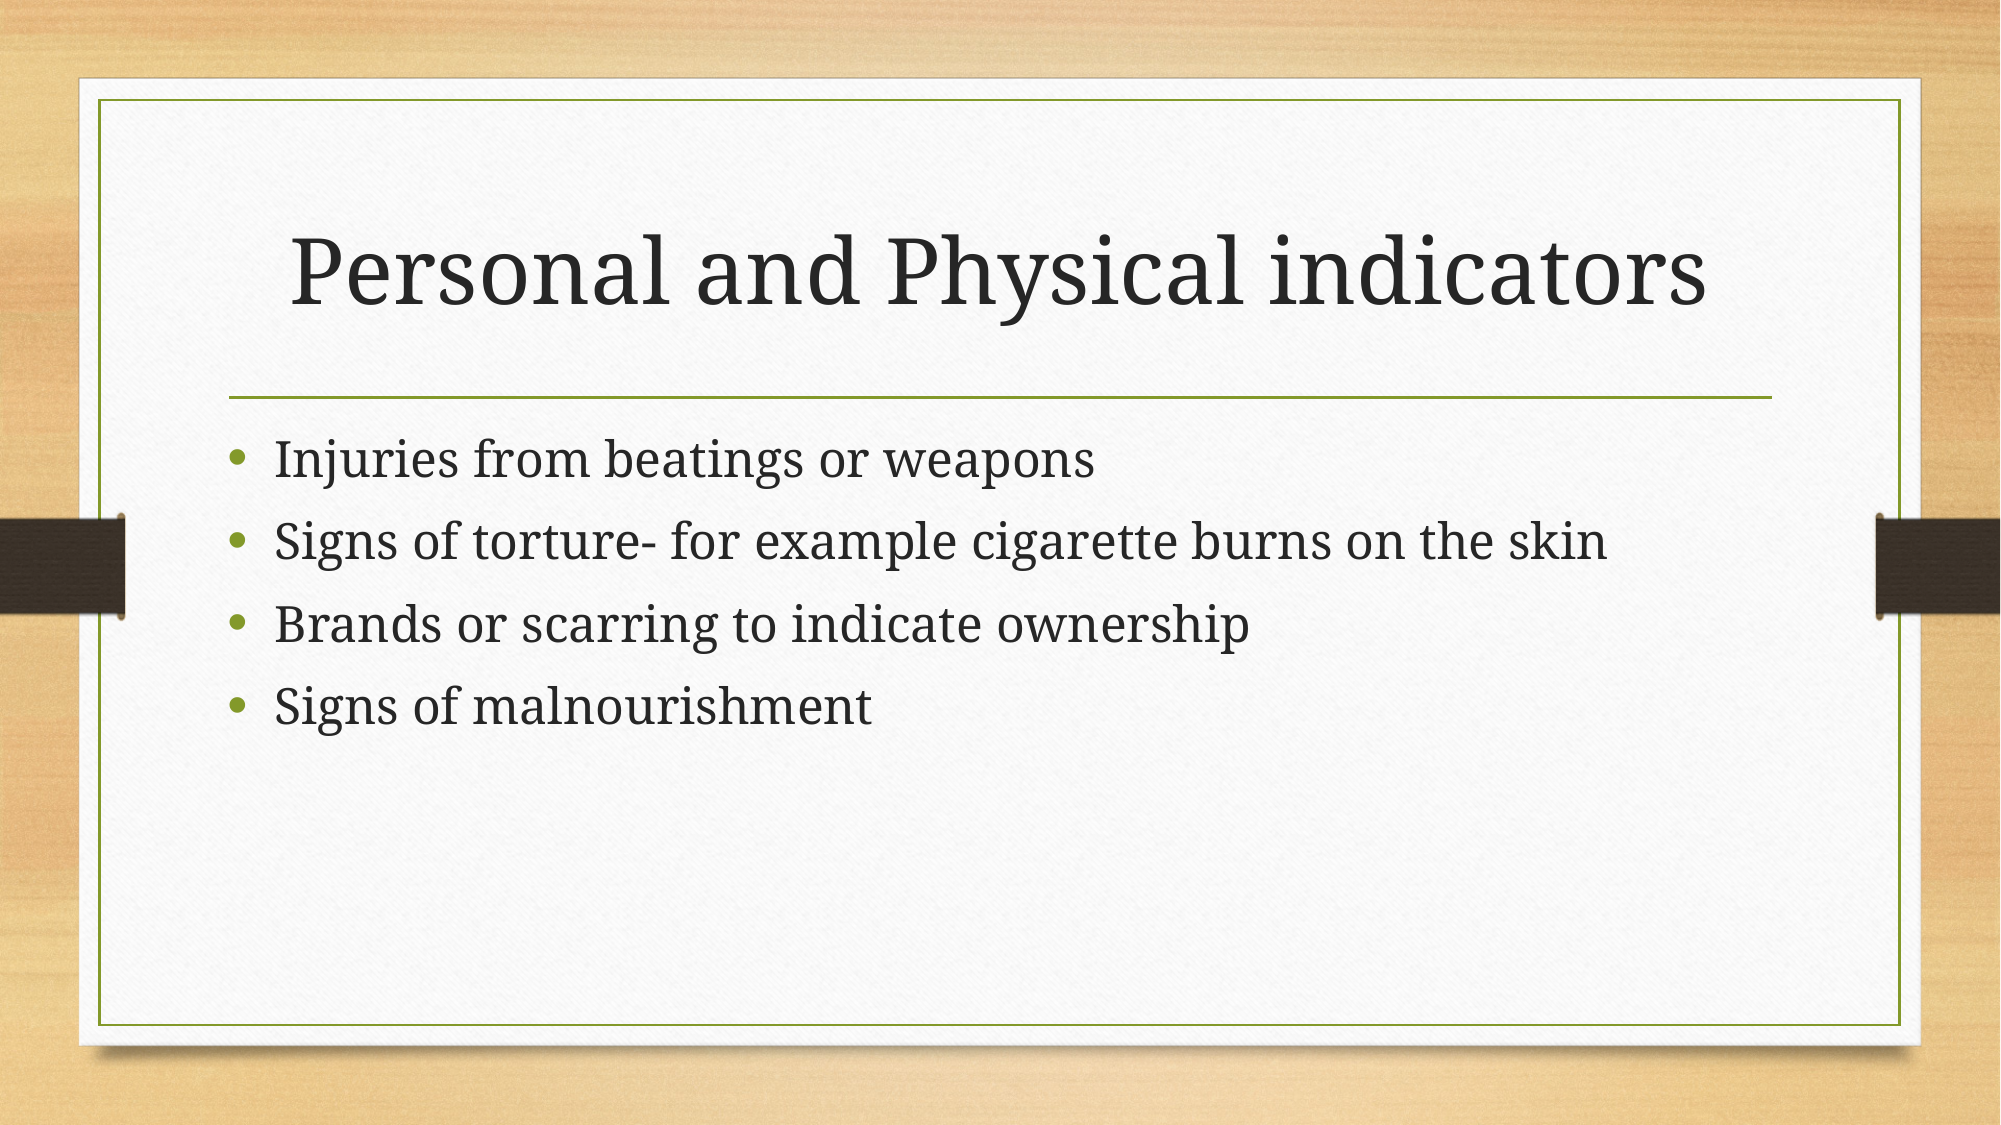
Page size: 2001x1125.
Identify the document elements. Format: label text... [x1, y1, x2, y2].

title Personal and Physical indicators [212, 161, 1788, 375]
picture [0, 0, 2001, 1125]
list Injuries from beatings or weapons Signs of torture- for example cigarette burns on the skin Brands or scarring to indicate ownership Signs of malnourishment [212, 419, 1788, 964]
